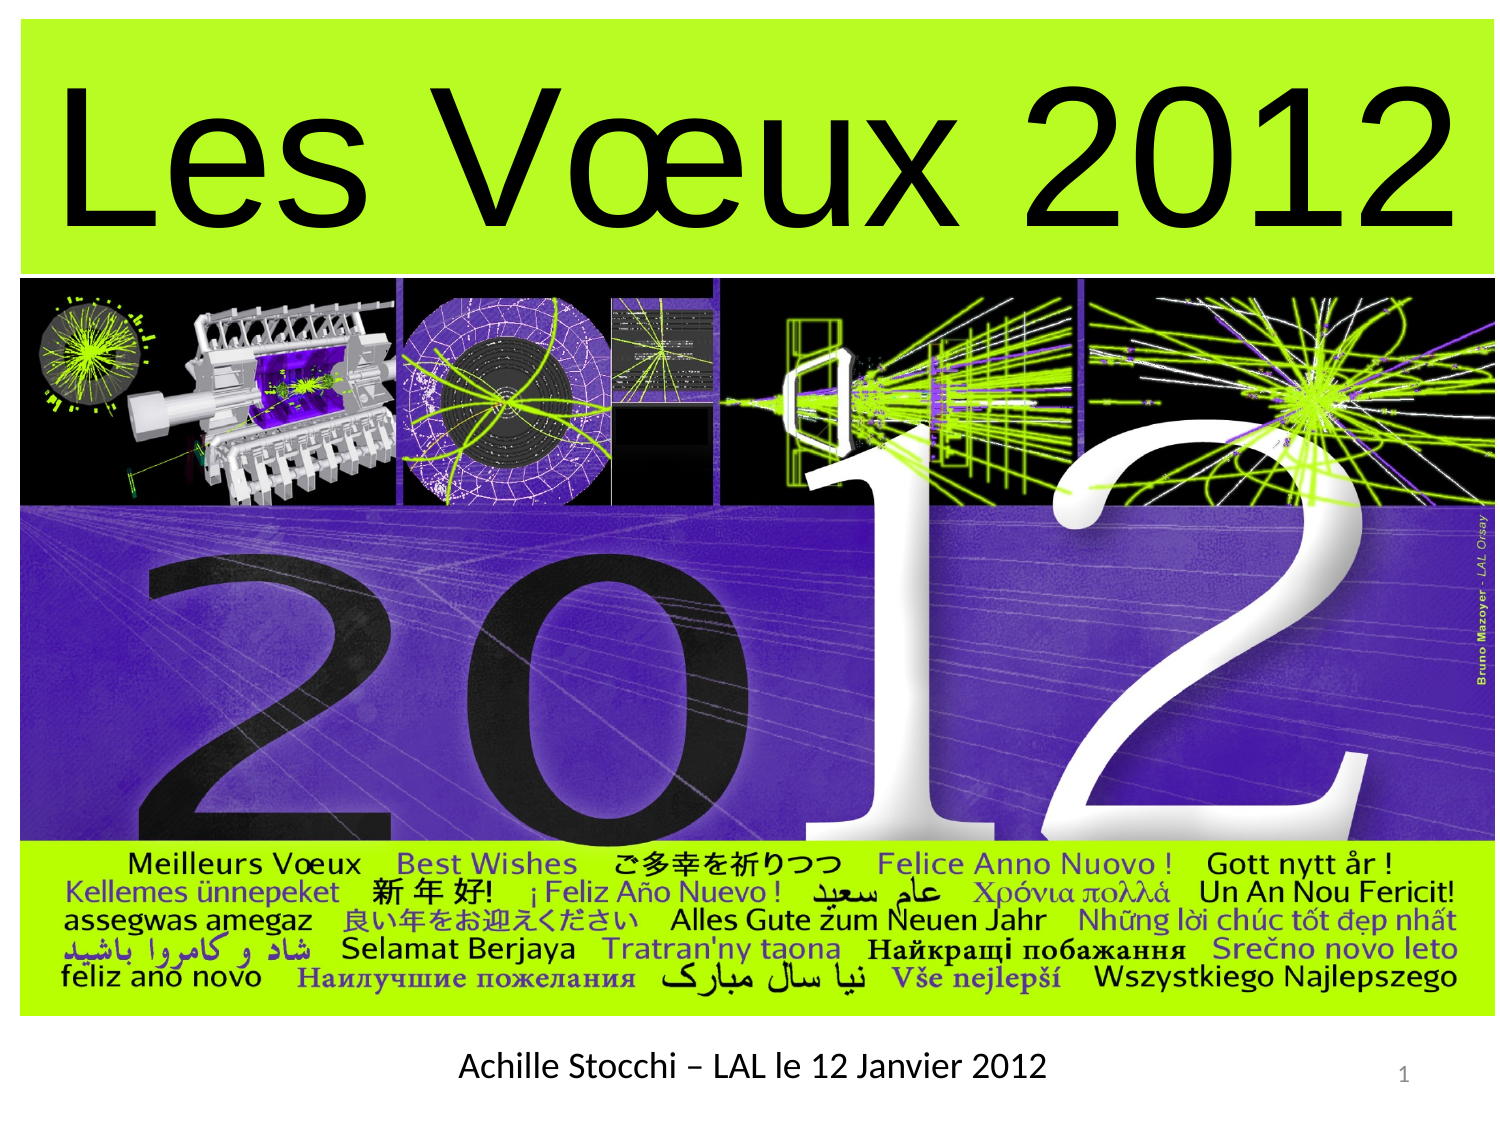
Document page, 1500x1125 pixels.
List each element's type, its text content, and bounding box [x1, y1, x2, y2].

text_box Les Vœux 2012 [20, 19, 1495, 274]
slide_number 1 [1074, 1042, 1425, 1103]
text_box Achille Stocchi – LAL le 12 Janvier 2012 [285, 1034, 1230, 1094]
picture [20, 278, 1495, 1016]
